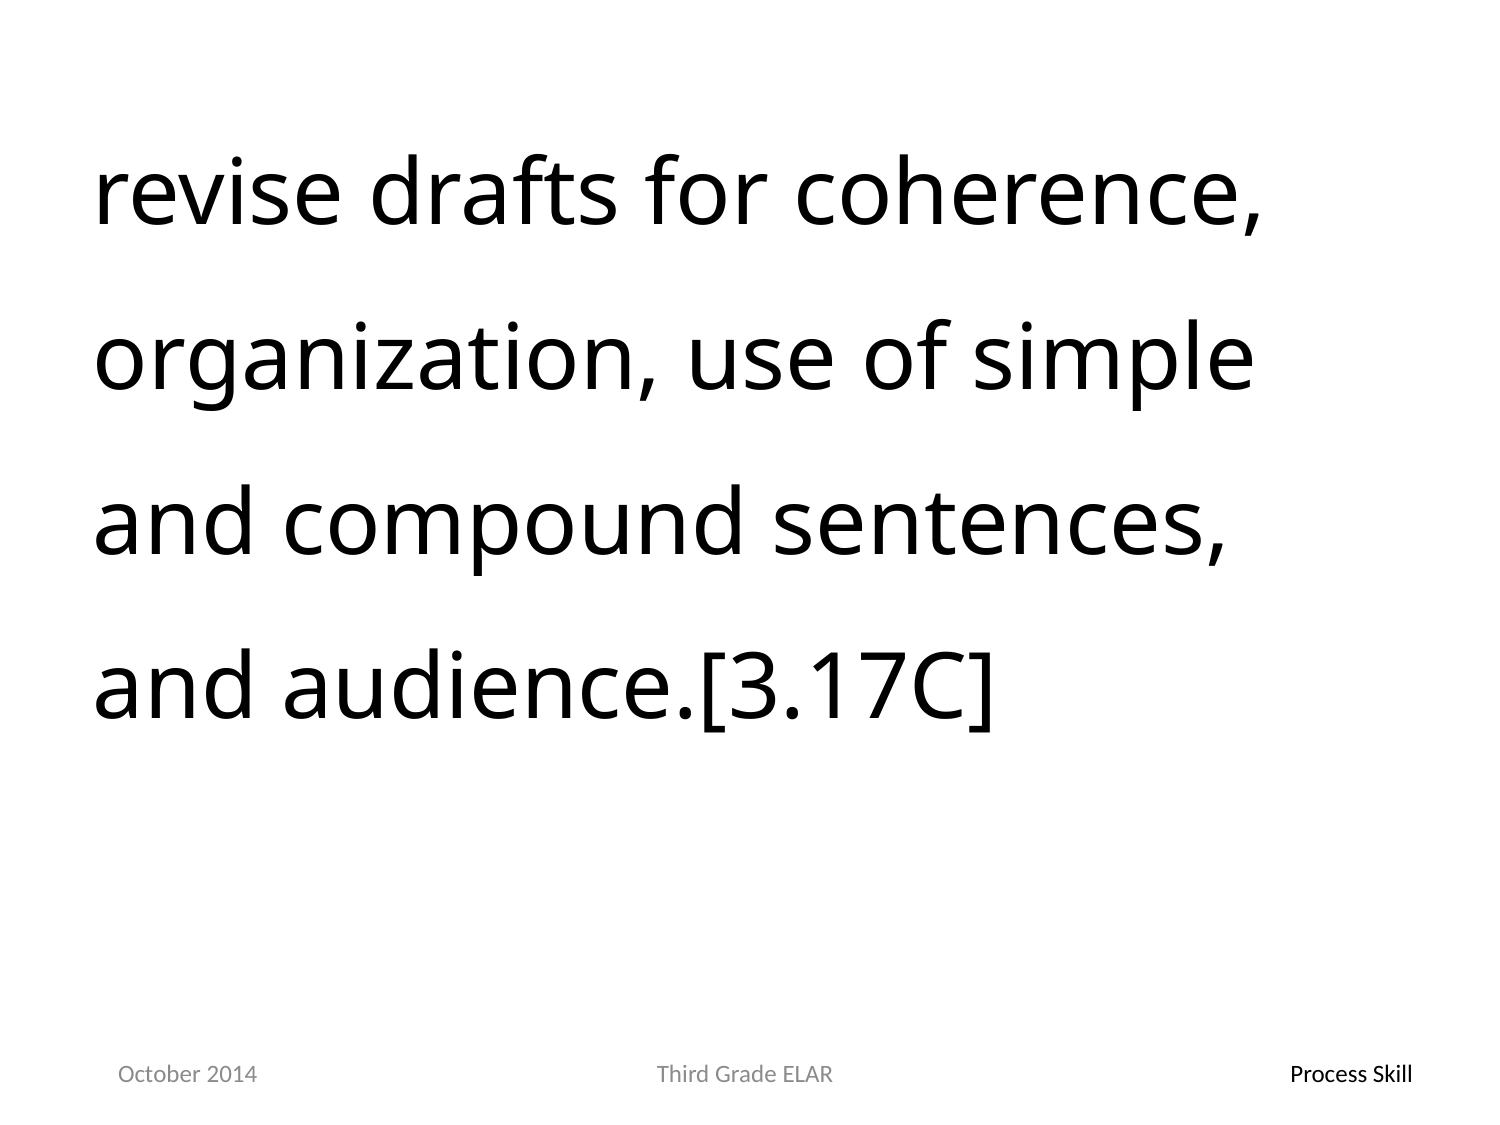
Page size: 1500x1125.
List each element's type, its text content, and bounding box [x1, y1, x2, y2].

subtitle revise drafts for coherence, organization, use of simple and compound sentences, and audience.[3.17C] [78, 70, 1429, 1014]
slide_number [103, 1042, 441, 1103]
footer Third Grade ELAR [492, 1042, 999, 1103]
